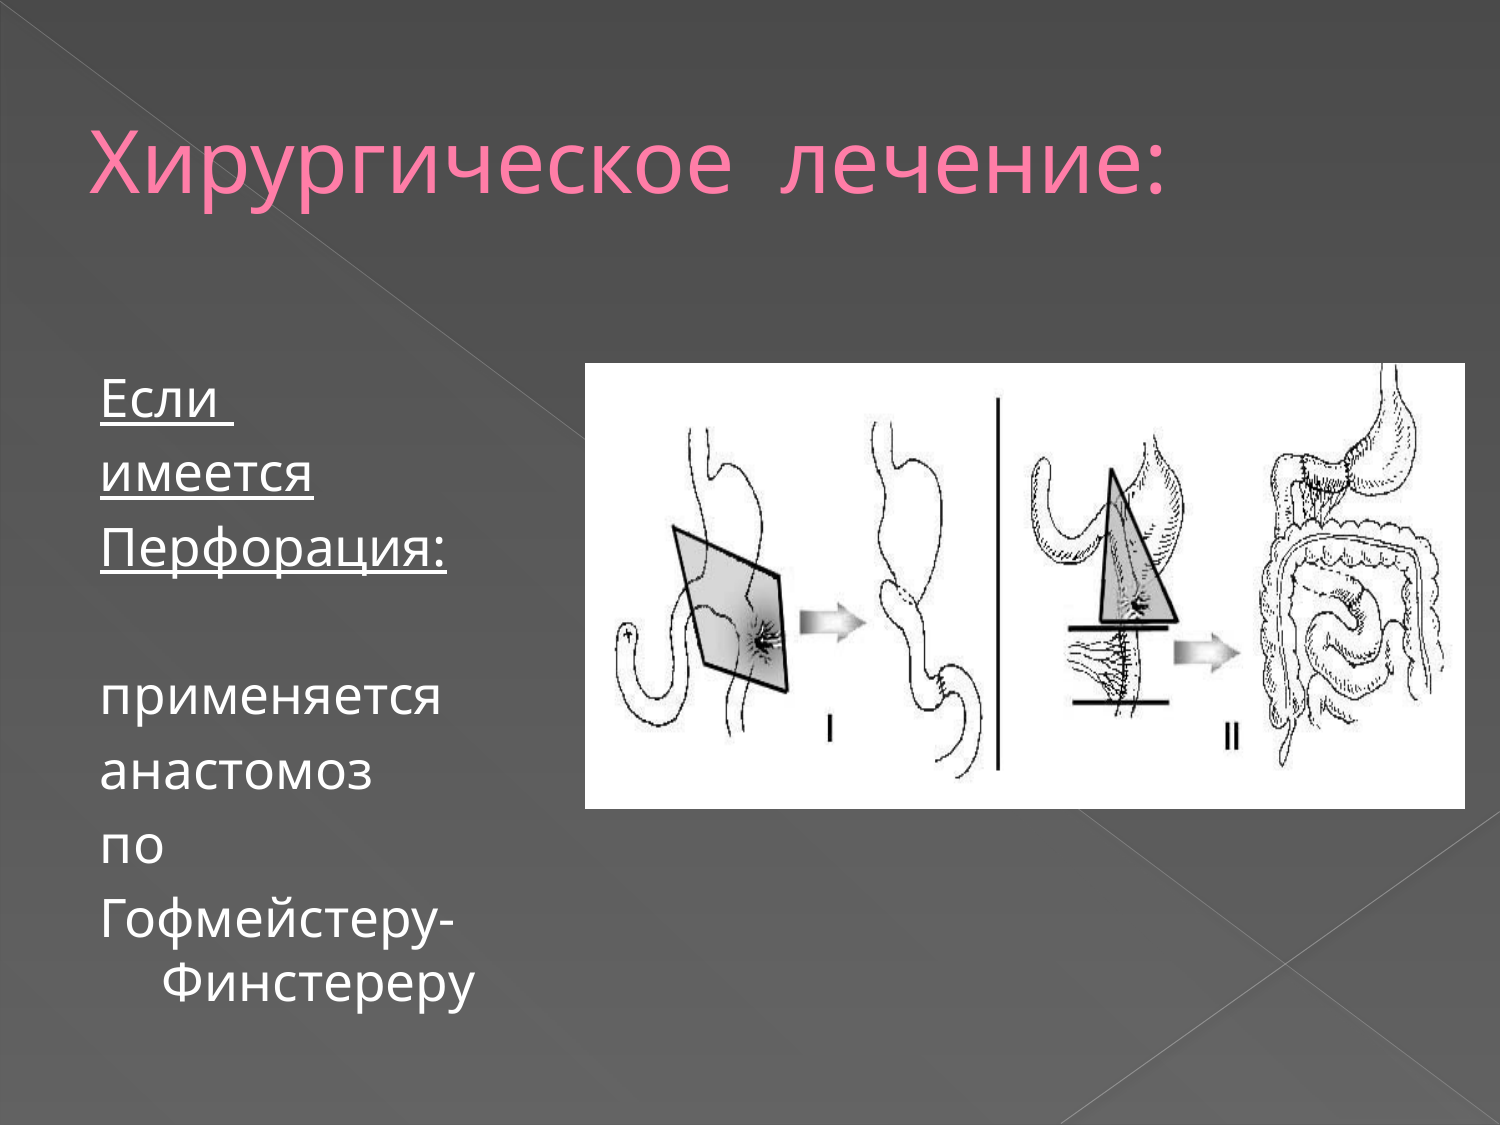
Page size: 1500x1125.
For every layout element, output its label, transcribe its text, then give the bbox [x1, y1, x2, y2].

list Если имеется Перфорация: применяется анастомоз по Гофмейстеру-Финстереру [75, 282, 528, 1025]
title Хирургическое лечение: [75, 43, 1425, 274]
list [585, 363, 1466, 809]
